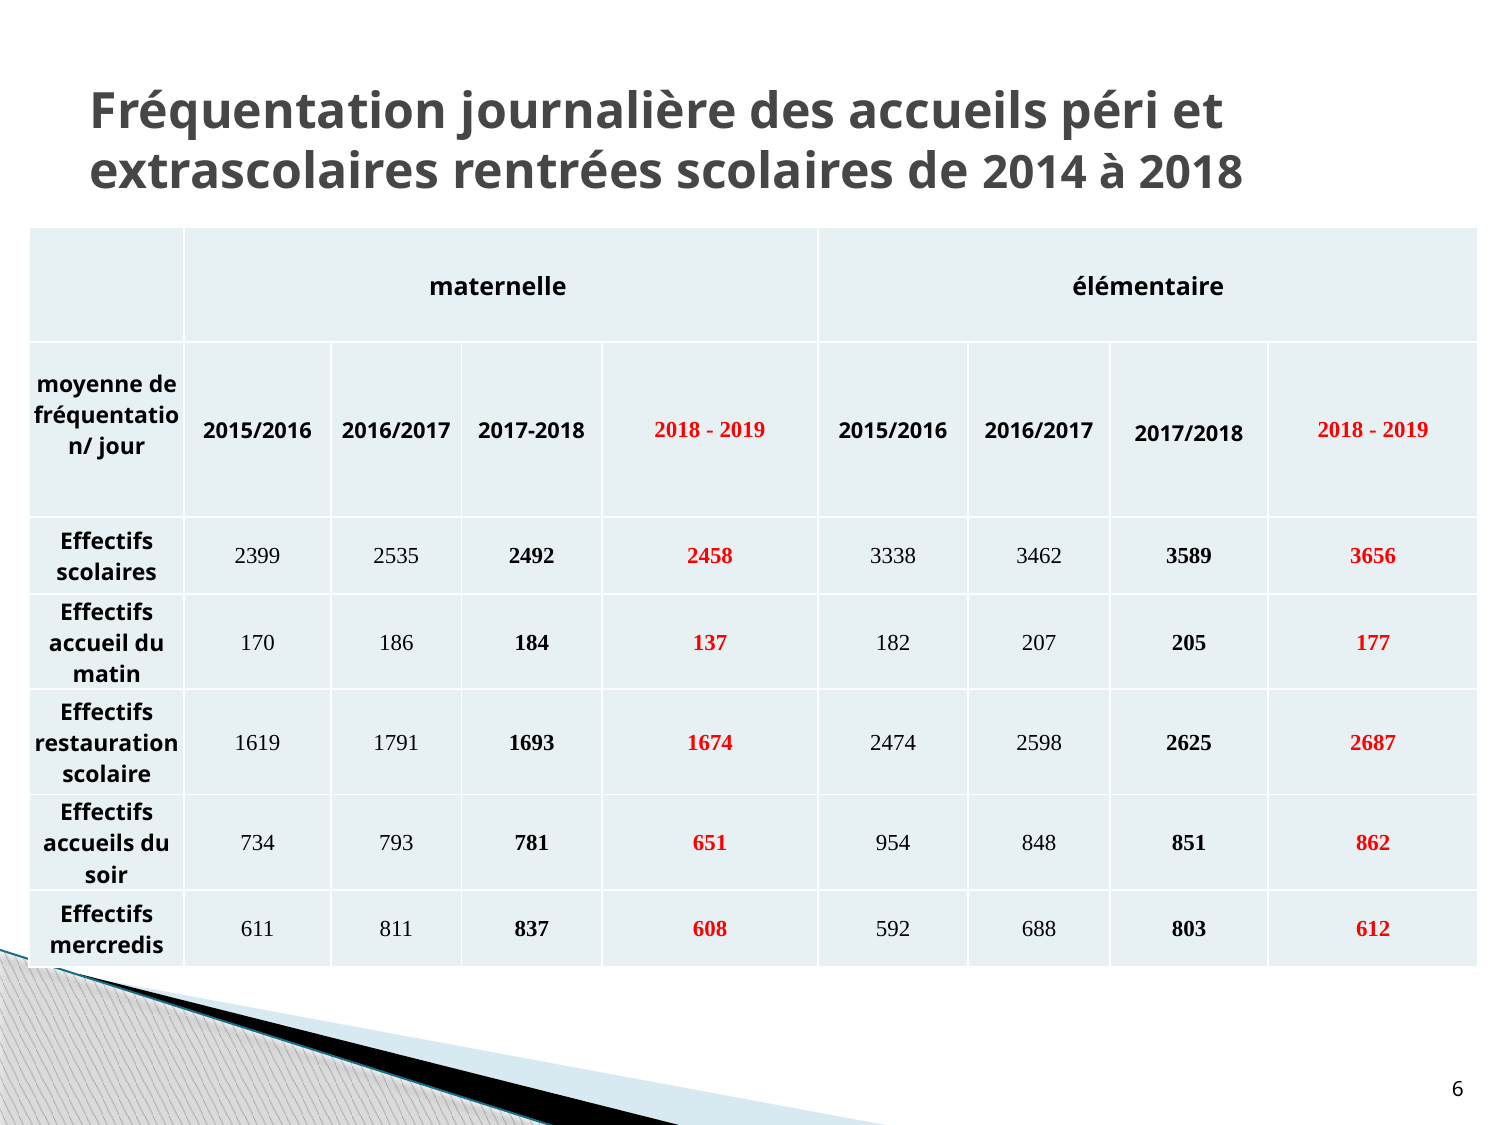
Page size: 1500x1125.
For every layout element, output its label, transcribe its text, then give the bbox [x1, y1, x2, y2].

table_cell 186 [332, 595, 461, 688]
table_cell 611 [185, 891, 330, 966]
table_cell 2535 [332, 518, 461, 593]
table_cell 177 [1269, 595, 1477, 688]
table_cell 811 [332, 891, 461, 966]
table_cell 137 [603, 595, 817, 688]
table_cell 592 [819, 891, 967, 966]
table_cell Effectifs restauration scolaire [30, 690, 183, 794]
table_cell 608 [603, 891, 817, 966]
table_cell 1693 [462, 690, 601, 794]
table_cell 2015/2016 [819, 343, 967, 516]
table_cell Effectifs accueil du matin [30, 595, 183, 688]
table_cell 2017/2018 [1111, 343, 1267, 516]
table_cell 1674 [603, 690, 817, 794]
table_cell 2474 [819, 690, 967, 794]
table_cell 851 [1111, 795, 1267, 889]
table_cell 2687 [1269, 690, 1477, 794]
table_cell 734 [185, 795, 330, 889]
table_cell 2458 [603, 518, 817, 593]
table_cell 205 [1111, 595, 1267, 688]
table_cell 954 [819, 795, 967, 889]
table_cell 2018 - 2019 [1269, 343, 1477, 516]
table_cell 2016/2017 [969, 343, 1109, 516]
table_cell 2016/2017 [332, 343, 461, 516]
table_cell 1619 [185, 690, 330, 794]
table_cell 651 [603, 795, 817, 889]
table_header [30, 228, 183, 341]
slide_number 6 [1418, 1051, 1479, 1112]
table_cell Effectifs scolaires [30, 518, 183, 593]
table_cell 3338 [819, 518, 967, 593]
table_cell 781 [462, 795, 601, 889]
table_cell 2018 - 2019 [603, 343, 817, 516]
table_cell 3462 [969, 518, 1109, 593]
table_cell 2399 [185, 518, 330, 593]
table_cell 793 [332, 795, 461, 889]
table_cell 207 [969, 595, 1109, 688]
table_cell 3589 [1111, 518, 1267, 593]
table_cell 848 [969, 795, 1109, 889]
table_cell 170 [185, 595, 330, 688]
table_cell 2015/2016 [185, 343, 330, 516]
table_cell Effectifs mercredis [30, 891, 183, 966]
table_cell 688 [969, 891, 1109, 966]
table_cell 2017-2018 [462, 343, 601, 516]
table_cell 3656 [1269, 518, 1477, 593]
table_cell 803 [1111, 891, 1267, 966]
table_cell 862 [1269, 795, 1477, 889]
table_cell 2492 [462, 518, 601, 593]
table_cell 2625 [1111, 690, 1267, 794]
table_cell 184 [462, 595, 601, 688]
table_cell 612 [1269, 891, 1477, 966]
table_header maternelle [185, 228, 817, 341]
table_cell 837 [462, 891, 601, 966]
table_cell 1791 [332, 690, 461, 794]
table_cell 2598 [969, 690, 1109, 794]
table_header élémentaire [819, 228, 1477, 341]
table_cell 182 [819, 595, 967, 688]
title Fréquentation journalière des accueils péri et extrascolaires rentrées scolaires de 2014 à 2018 [75, 45, 1425, 227]
table_cell moyenne de fréquentation/ jour [30, 343, 183, 516]
table_cell Effectifs accueils du soir [30, 795, 183, 889]
